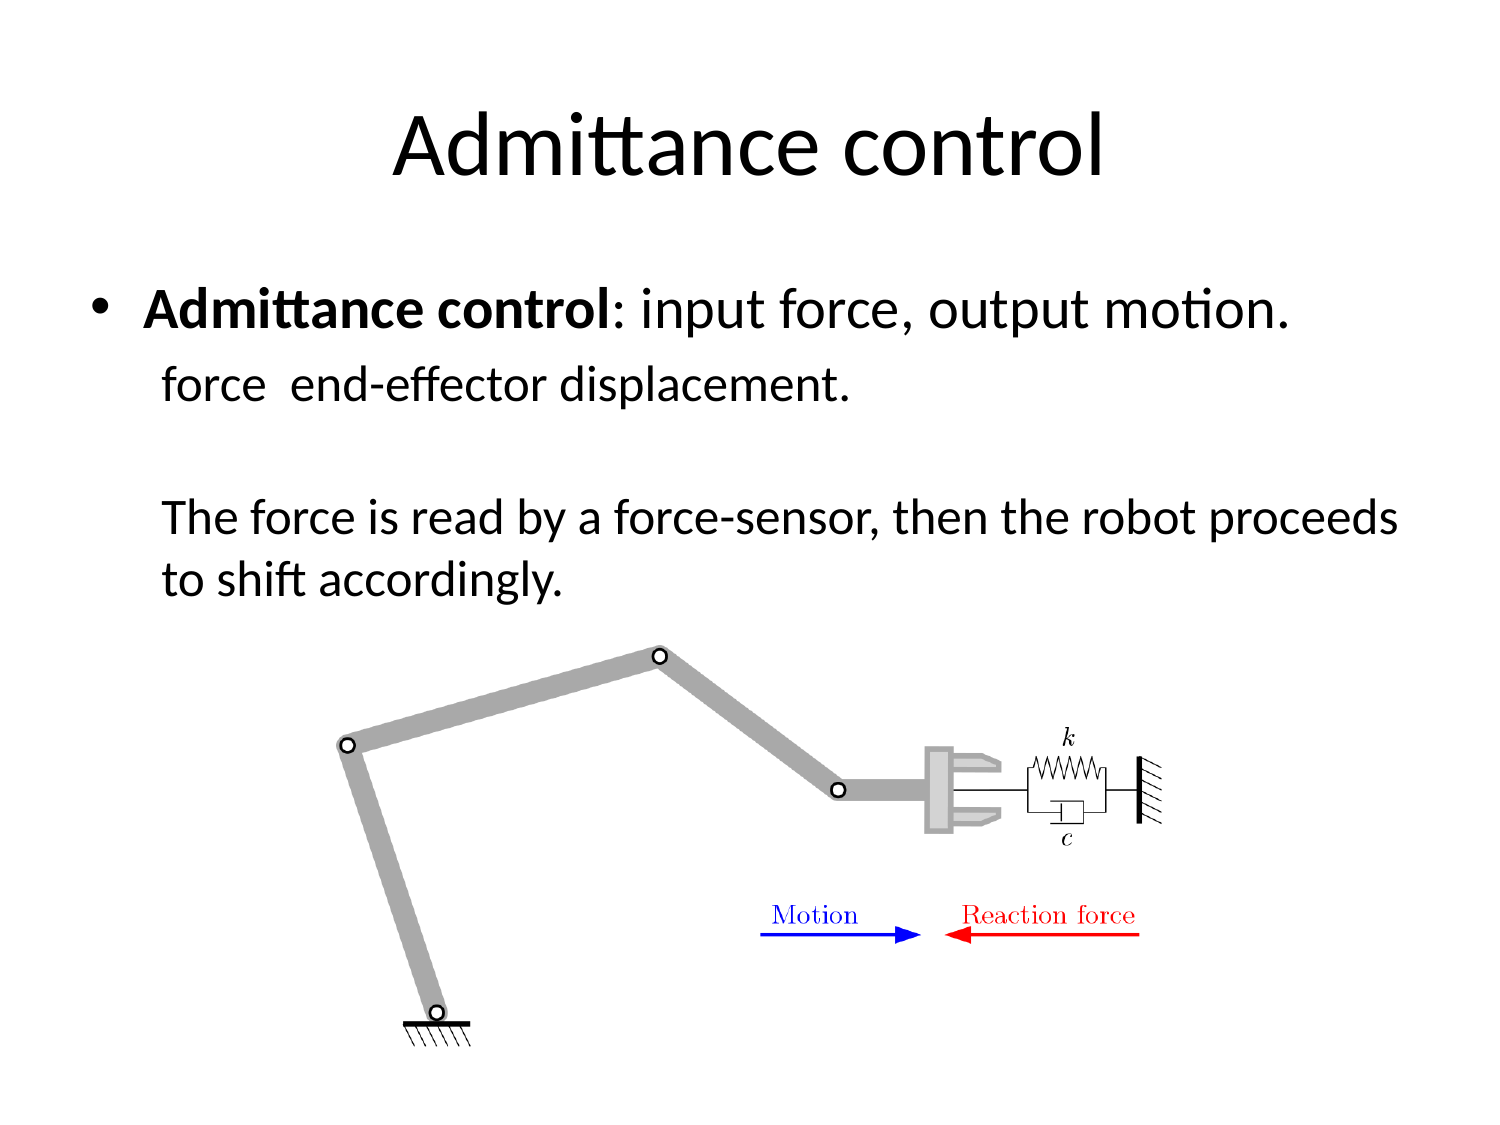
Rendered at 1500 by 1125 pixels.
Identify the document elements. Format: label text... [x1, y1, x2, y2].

picture [336, 644, 1162, 1048]
title Admittance control [75, 45, 1425, 233]
